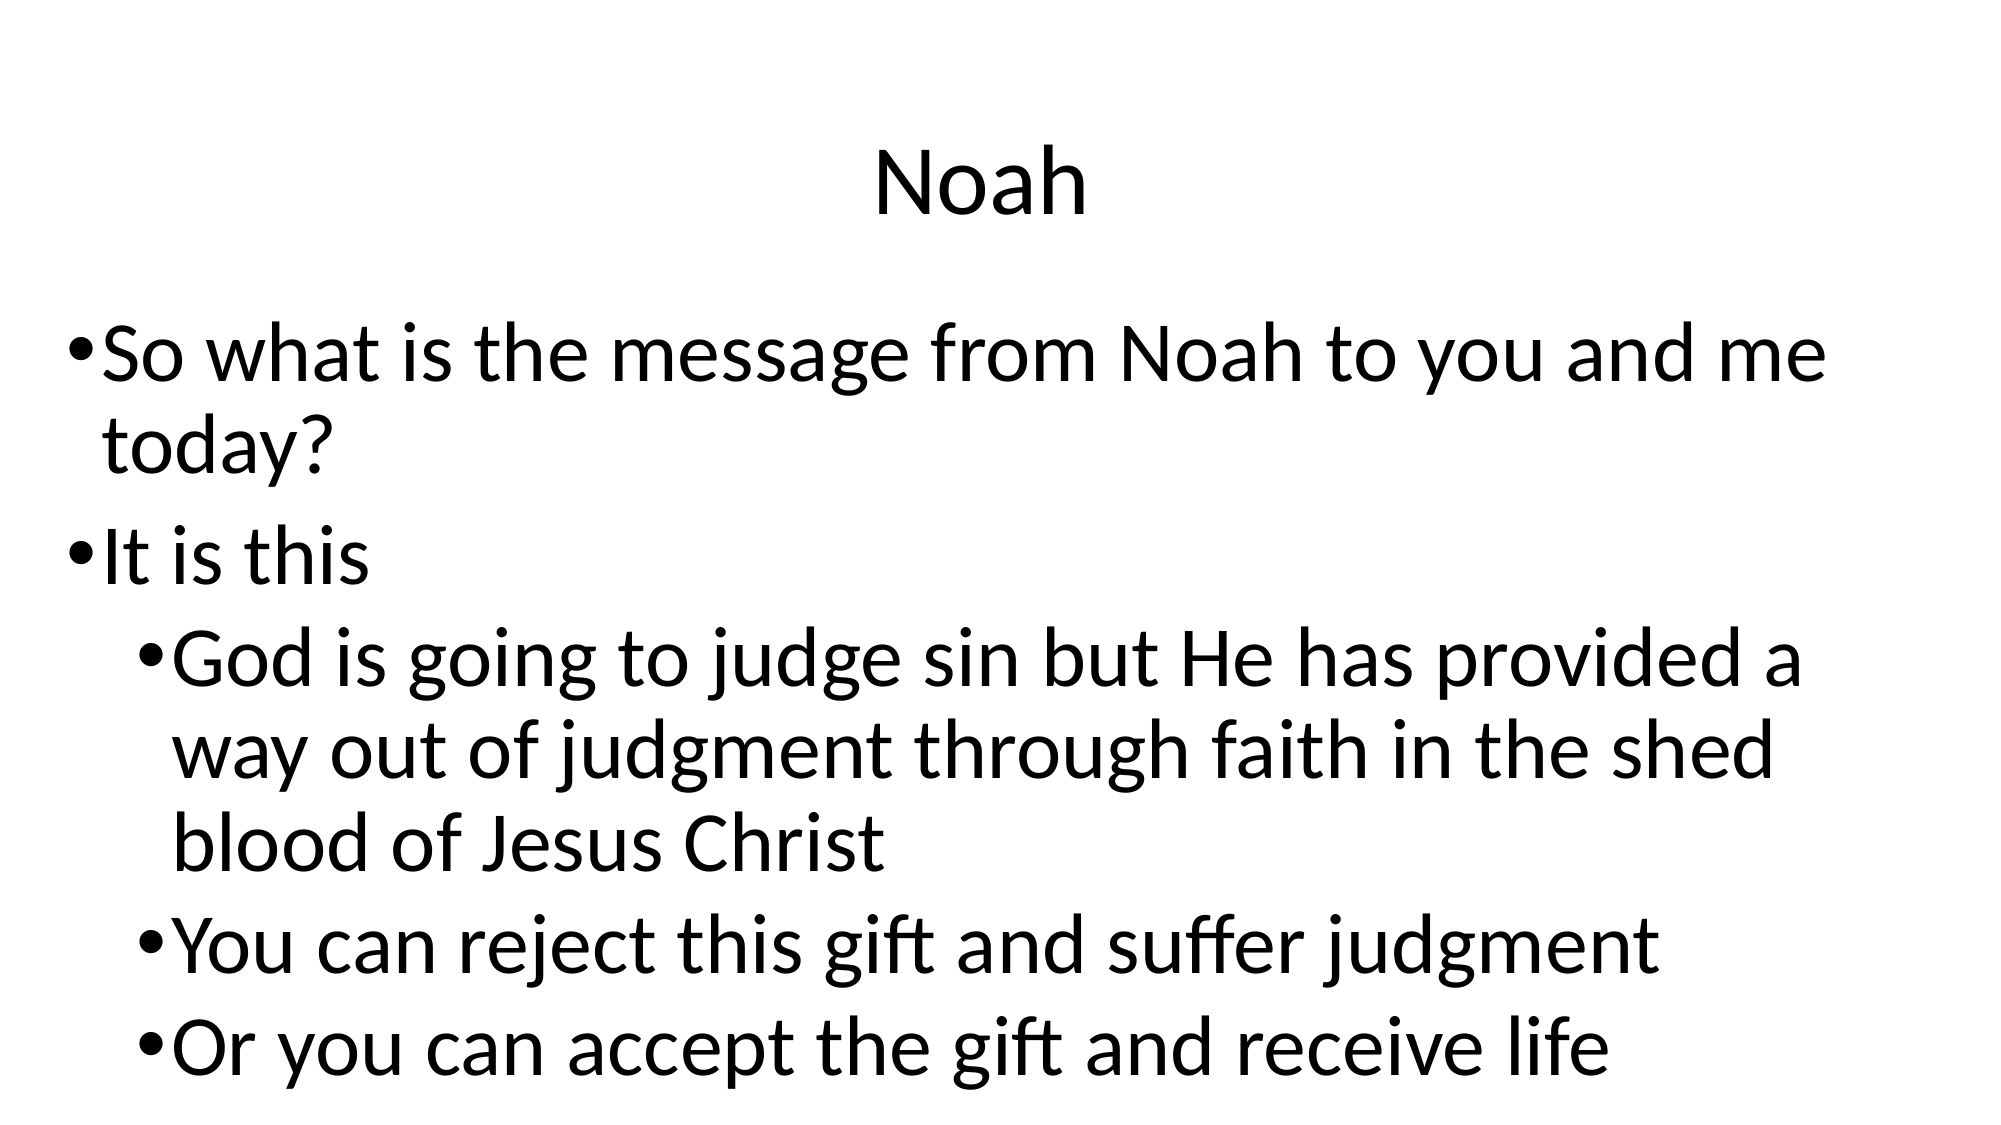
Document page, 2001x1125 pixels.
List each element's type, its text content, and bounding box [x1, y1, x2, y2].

list So what is the message from Noah to you and me today? It is this God is going to judge sin but He has provided a way out of judgment through faith in the shed blood of Jesus Christ You can reject this gift and suffer judgment Or you can accept the gift and receive life [51, 299, 1912, 1103]
title Noah [51, 59, 1912, 299]
